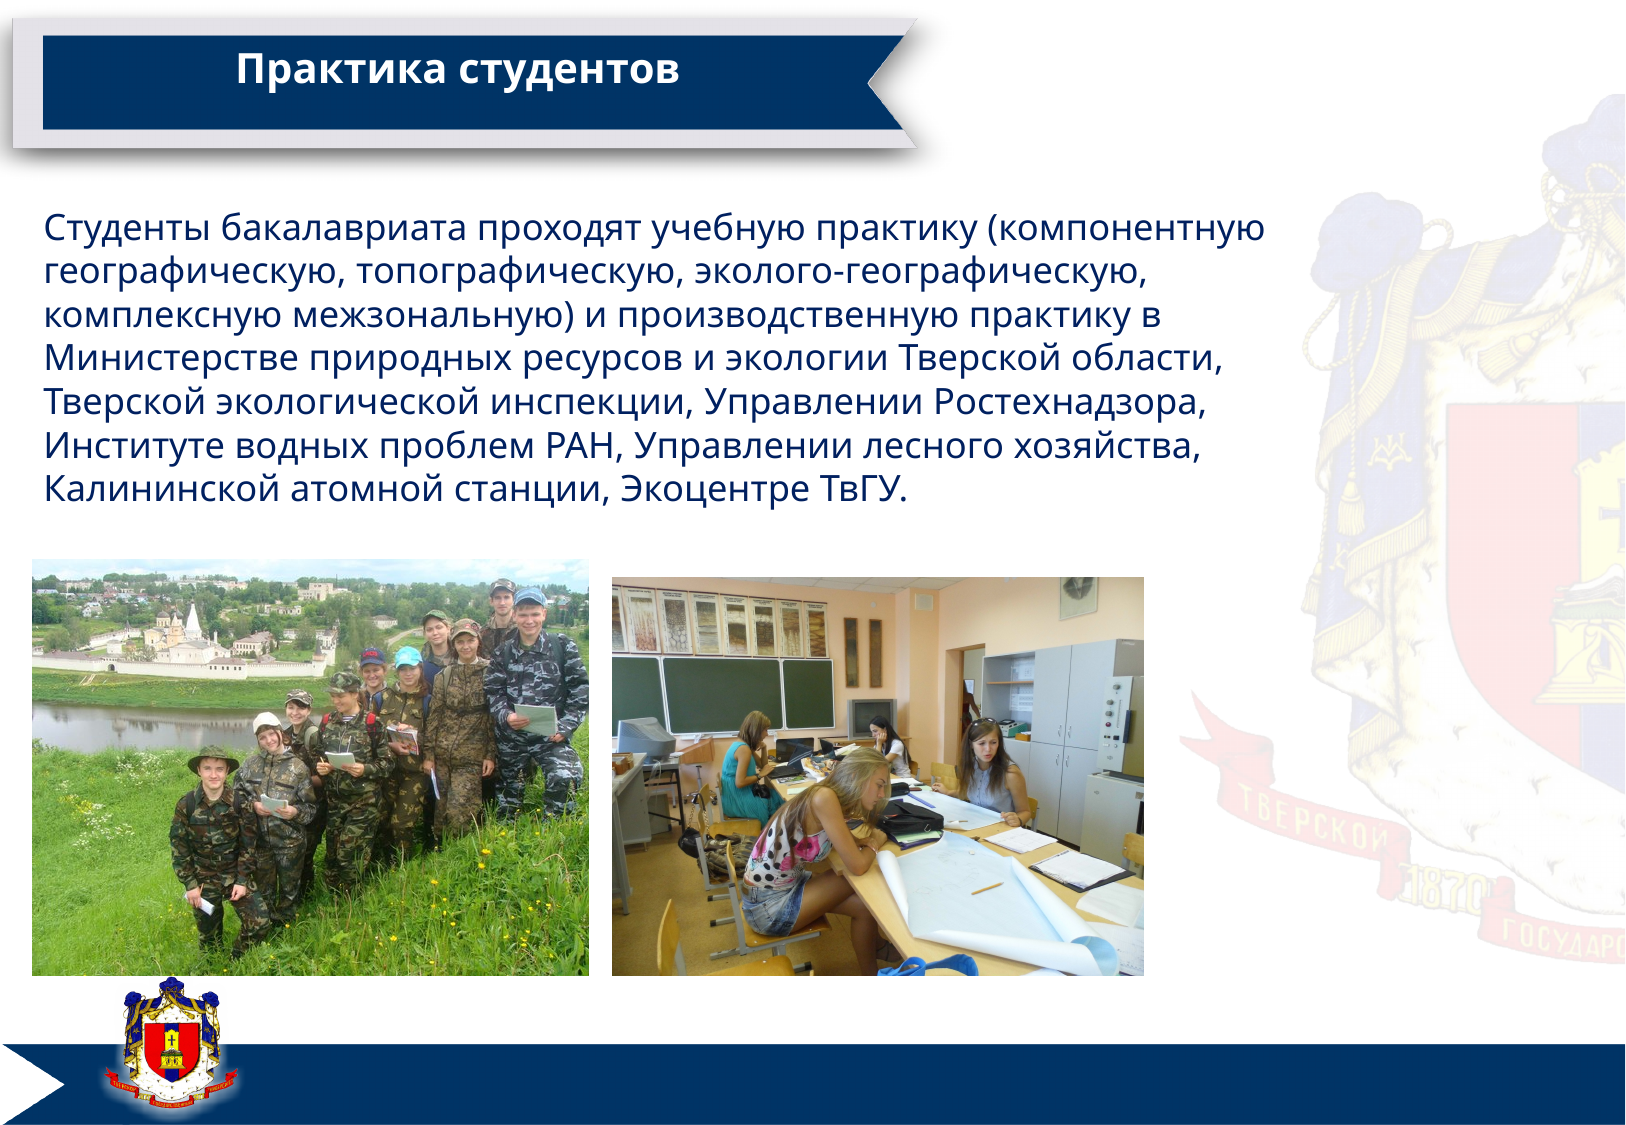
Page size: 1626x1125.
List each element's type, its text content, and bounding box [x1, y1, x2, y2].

list Студенты бакалавриата проходят учебную практику (компонентную географическую, топографическую, эколого-географическую, комплексную межзональную) и производственную практику в Министерстве природных ресурсов и экологии Тверской области, Тверской экологической инспекции, Управлении Ростехнадзора, Институте водных проблем РАН, Управлении лесного хозяйства, Калининской атомной станции, Экоцентре ТвГУ. [28, 196, 1285, 560]
picture [0, 0, 1626, 1125]
title Практика студентов [56, 19, 860, 114]
